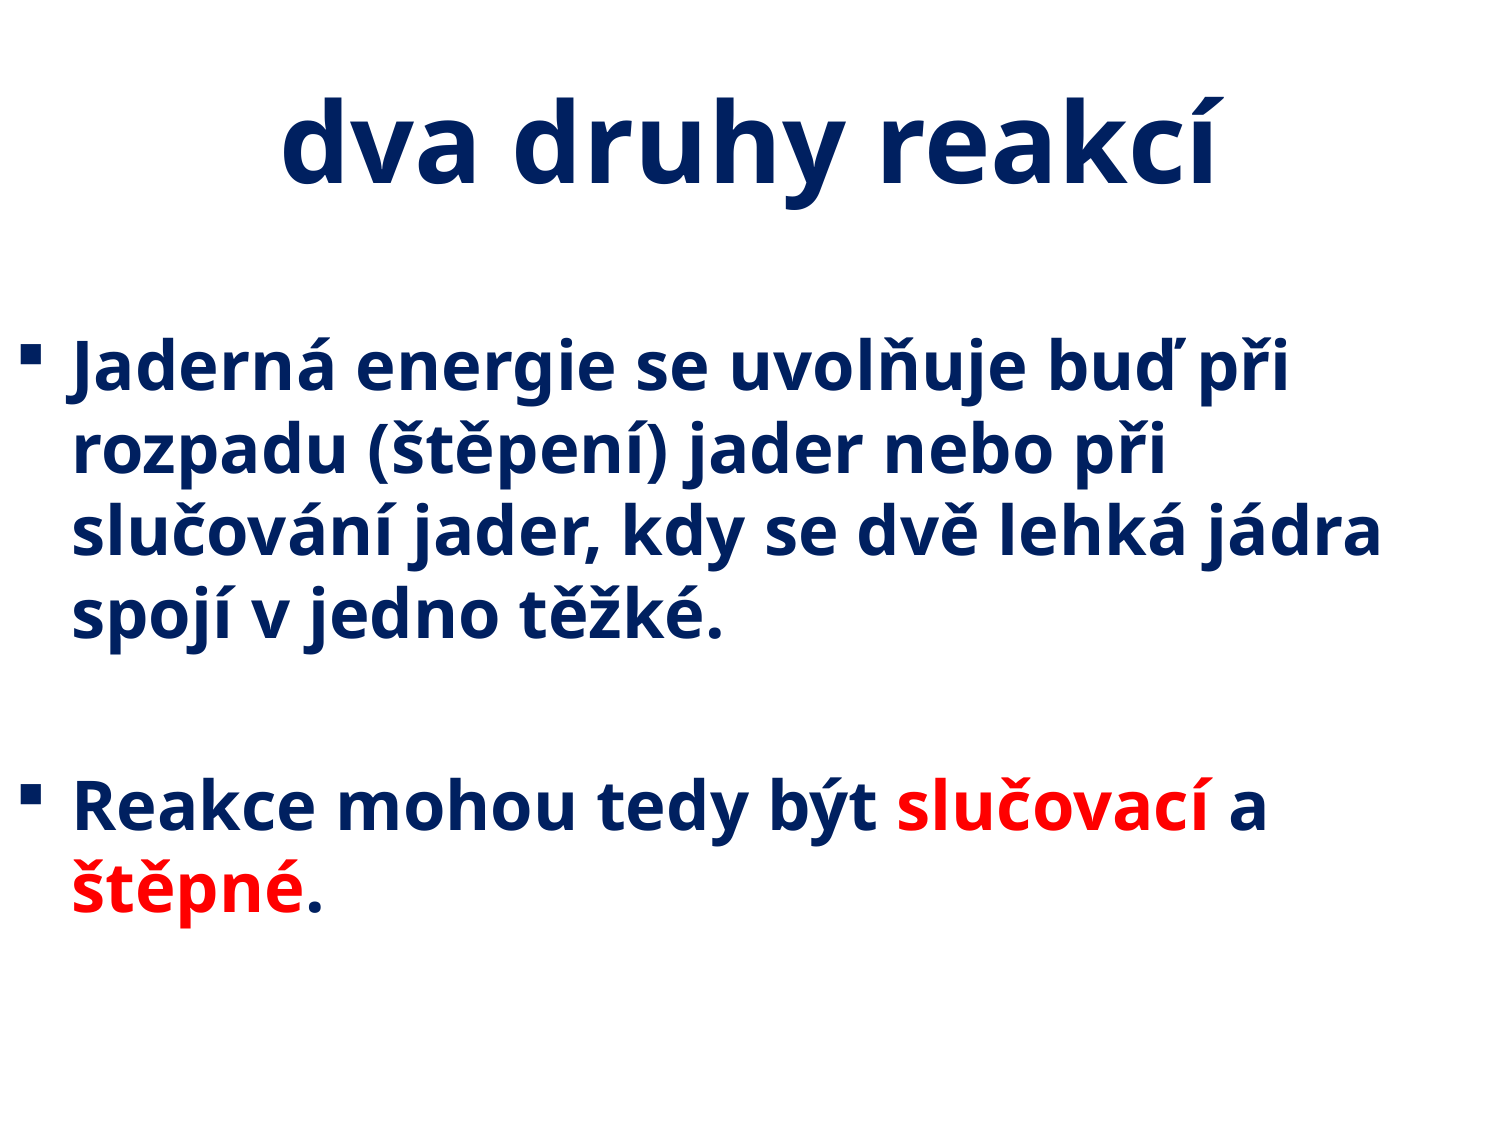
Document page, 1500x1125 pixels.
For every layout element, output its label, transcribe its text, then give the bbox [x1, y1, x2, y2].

list Jaderná energie se uvolňuje buď při rozpadu (štěpení) jader nebo při slučování jader, kdy se dvě lehká jádra spojí v jedno těžké. Reakce mohou tedy být slučovací a štěpné. [0, 314, 1459, 1106]
title dva druhy reakcí [0, 45, 1500, 233]
